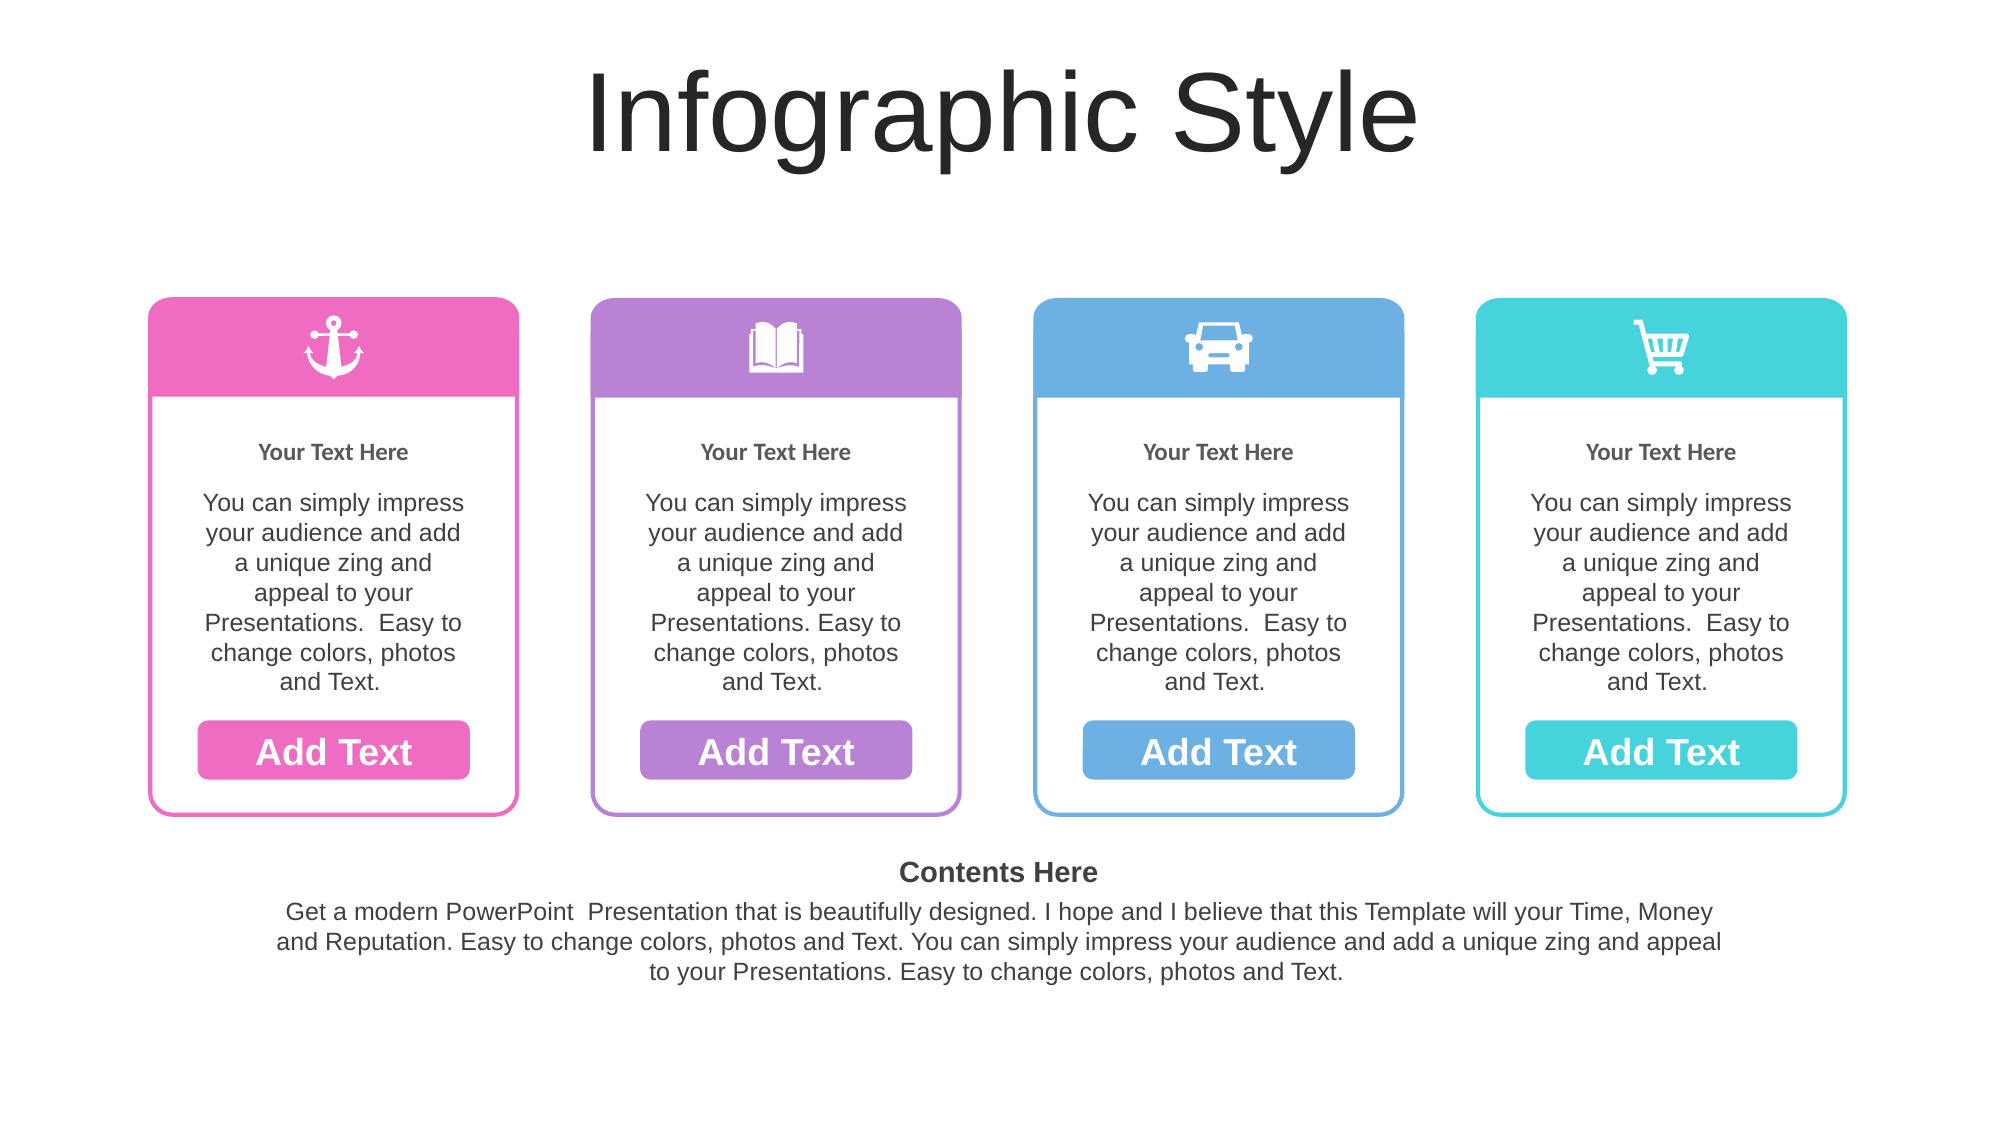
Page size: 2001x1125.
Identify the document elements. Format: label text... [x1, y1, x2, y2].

text_box [591, 299, 961, 397]
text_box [249, 845, 1751, 995]
text_box Add Text [1524, 719, 1799, 781]
text_box [149, 298, 519, 396]
text_box Add Text [639, 719, 914, 781]
text_box Add Text [1081, 719, 1356, 781]
text_box [1034, 299, 1404, 397]
text_box [300, 314, 367, 381]
text_box [149, 396, 519, 816]
text_box [1034, 397, 1404, 816]
text_box [1184, 321, 1254, 373]
text_box [748, 320, 805, 374]
list Infographic Style [53, 55, 1952, 175]
text_box [1476, 397, 1846, 816]
text_box Add Text [196, 719, 471, 781]
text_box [181, 428, 486, 676]
text_box [1476, 299, 1846, 397]
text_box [624, 428, 929, 676]
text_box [1066, 428, 1371, 676]
text_box [1632, 318, 1691, 377]
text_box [1509, 428, 1814, 676]
text_box [591, 397, 961, 816]
